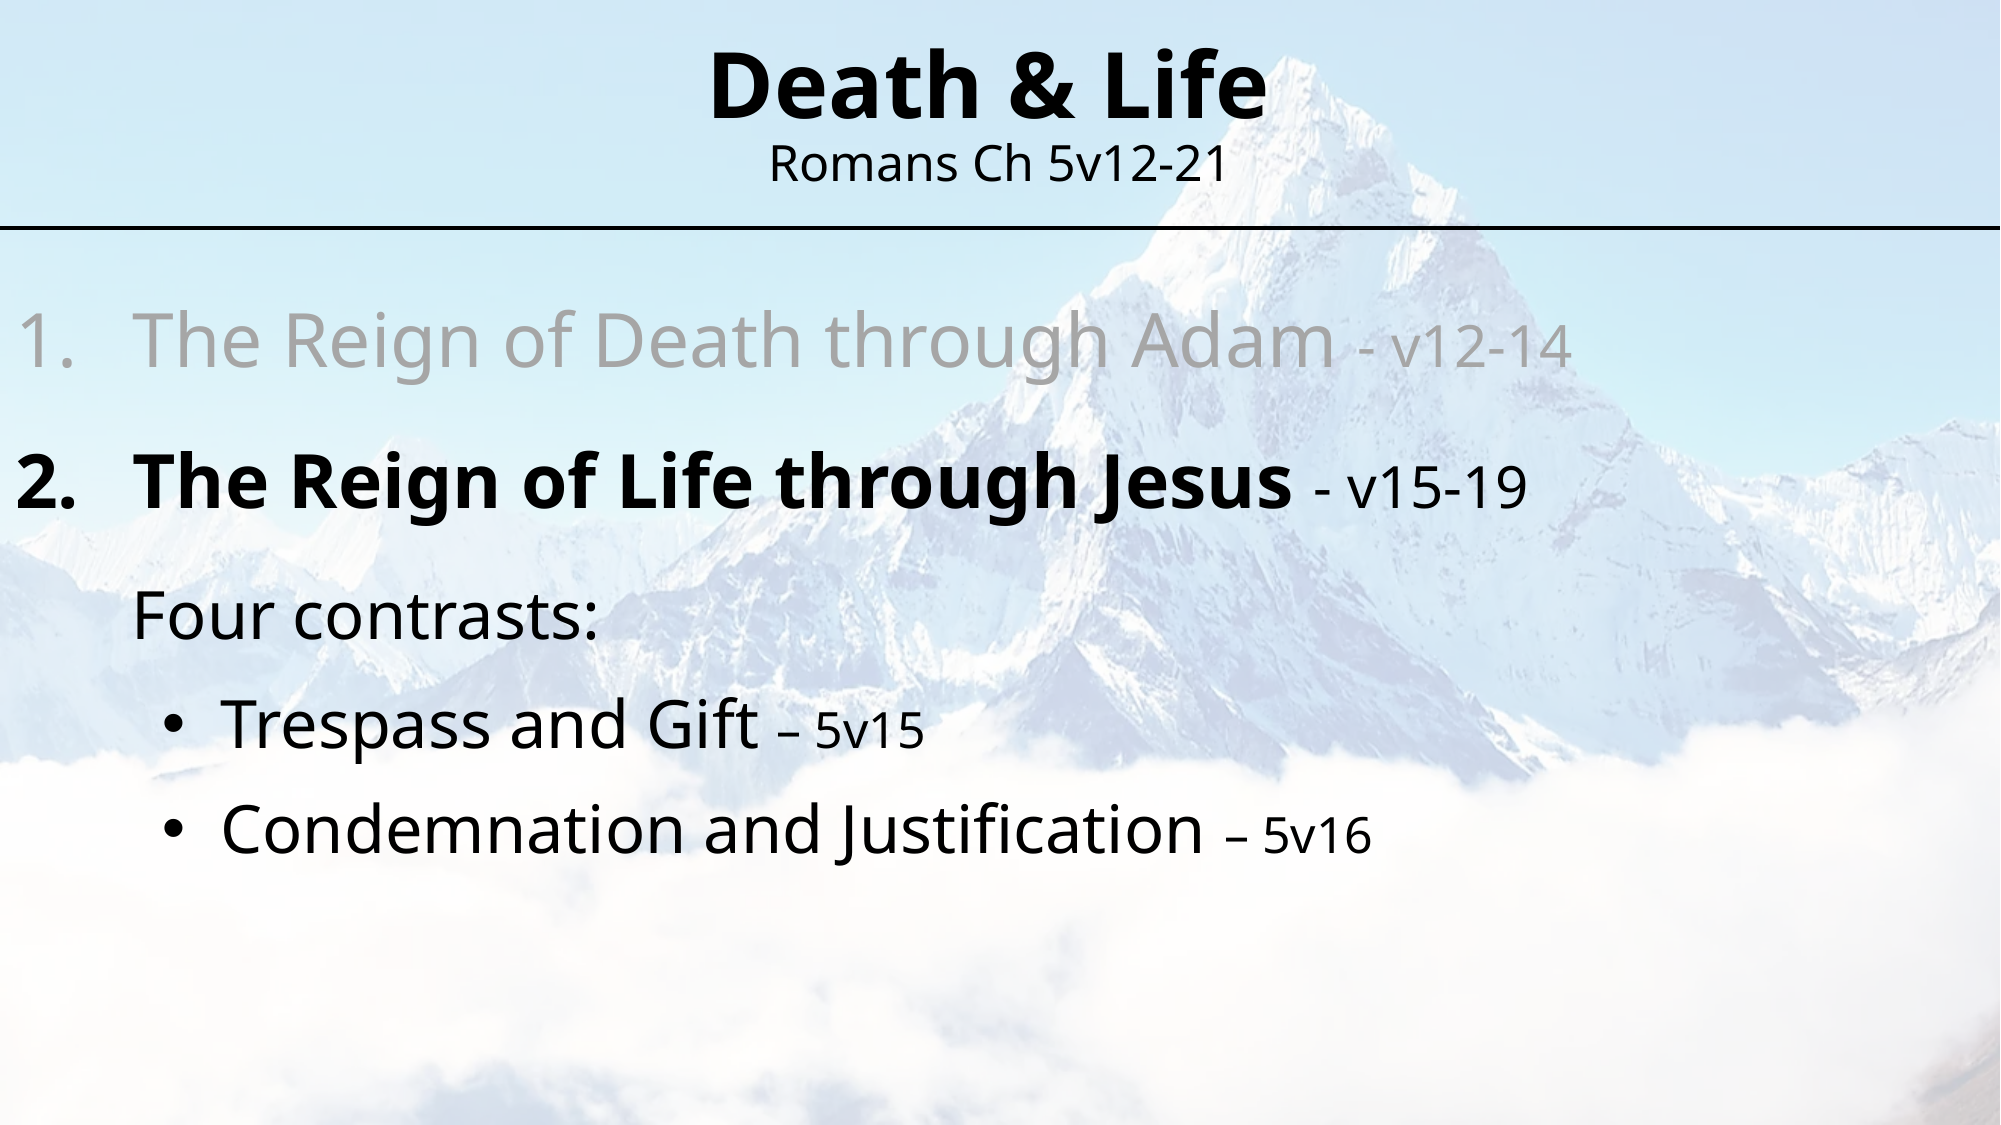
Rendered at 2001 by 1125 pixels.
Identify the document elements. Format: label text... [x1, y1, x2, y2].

list The Reign of Death through Adam - v12-14 The Reign of Life through Jesus - v15-19 Four contrasts: Trespass and Gift – 5v15 Condemnation and Justification – 5v16 [0, 271, 2000, 1125]
text_box Death & Life Romans Ch 5v12-21 [0, 2, 2000, 227]
